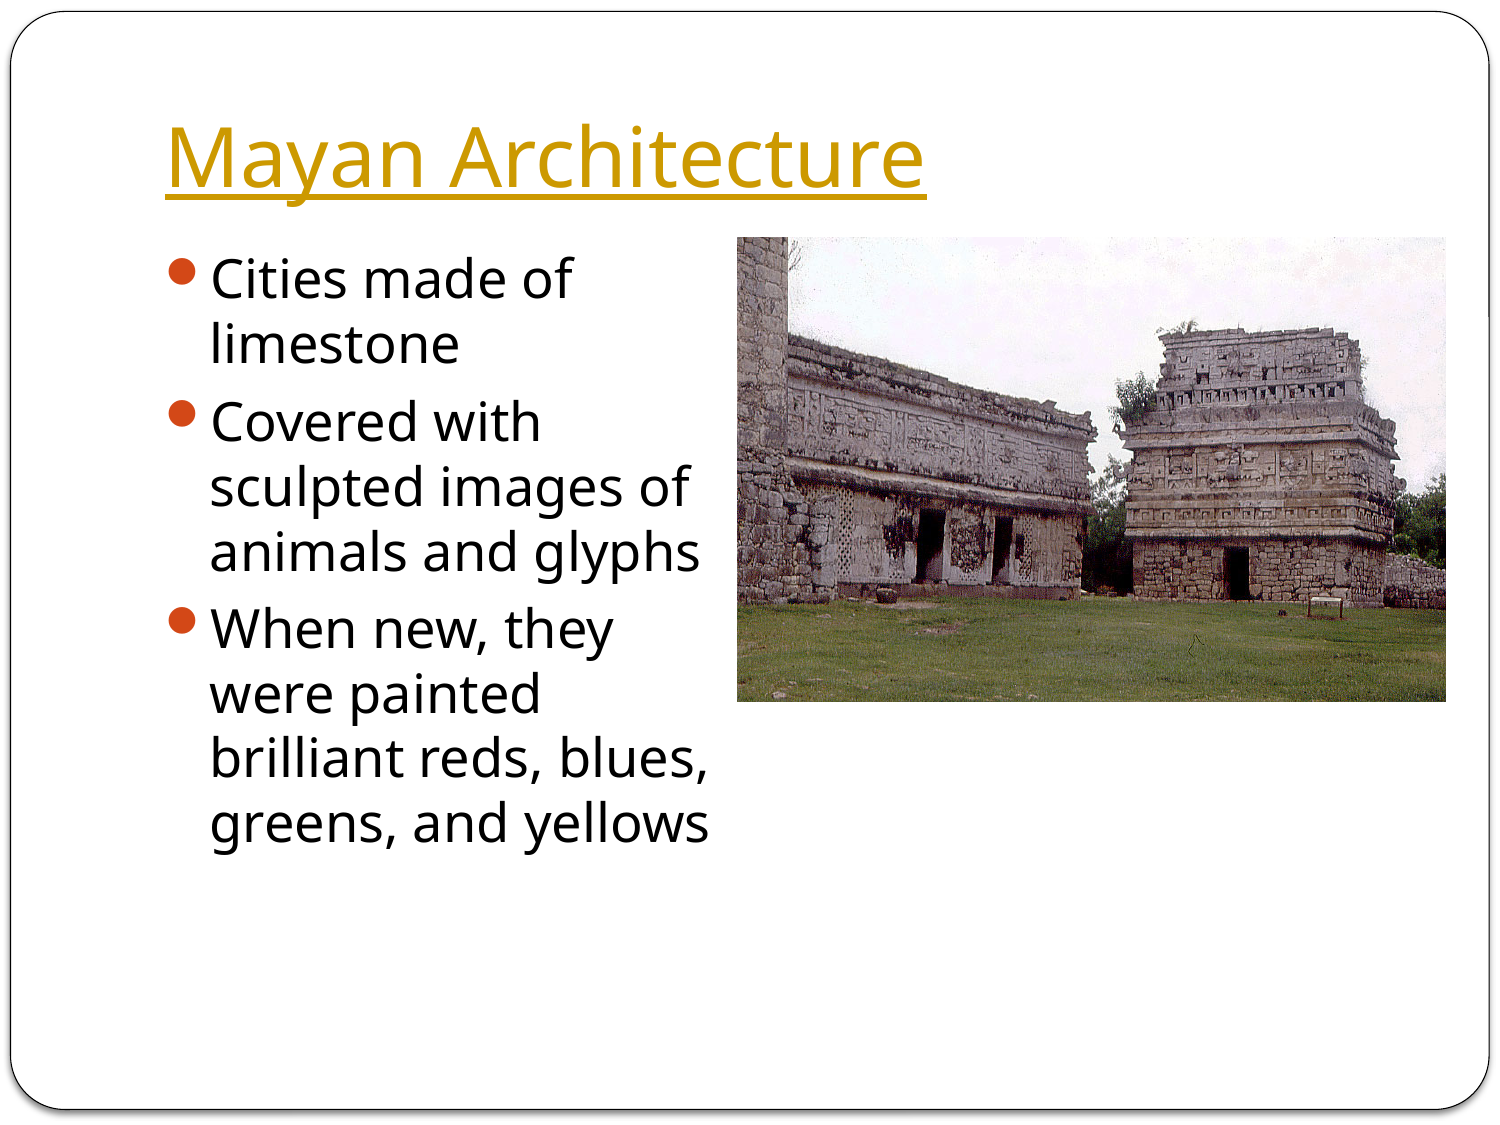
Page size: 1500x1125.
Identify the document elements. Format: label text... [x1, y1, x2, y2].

title Mayan Architecture [150, 45, 1425, 233]
list Cities made of limestone Covered with sculpted images of animals and glyphs When new, they were painted brilliant reds, blues, greens, and yellows [150, 237, 765, 988]
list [737, 237, 1446, 702]
